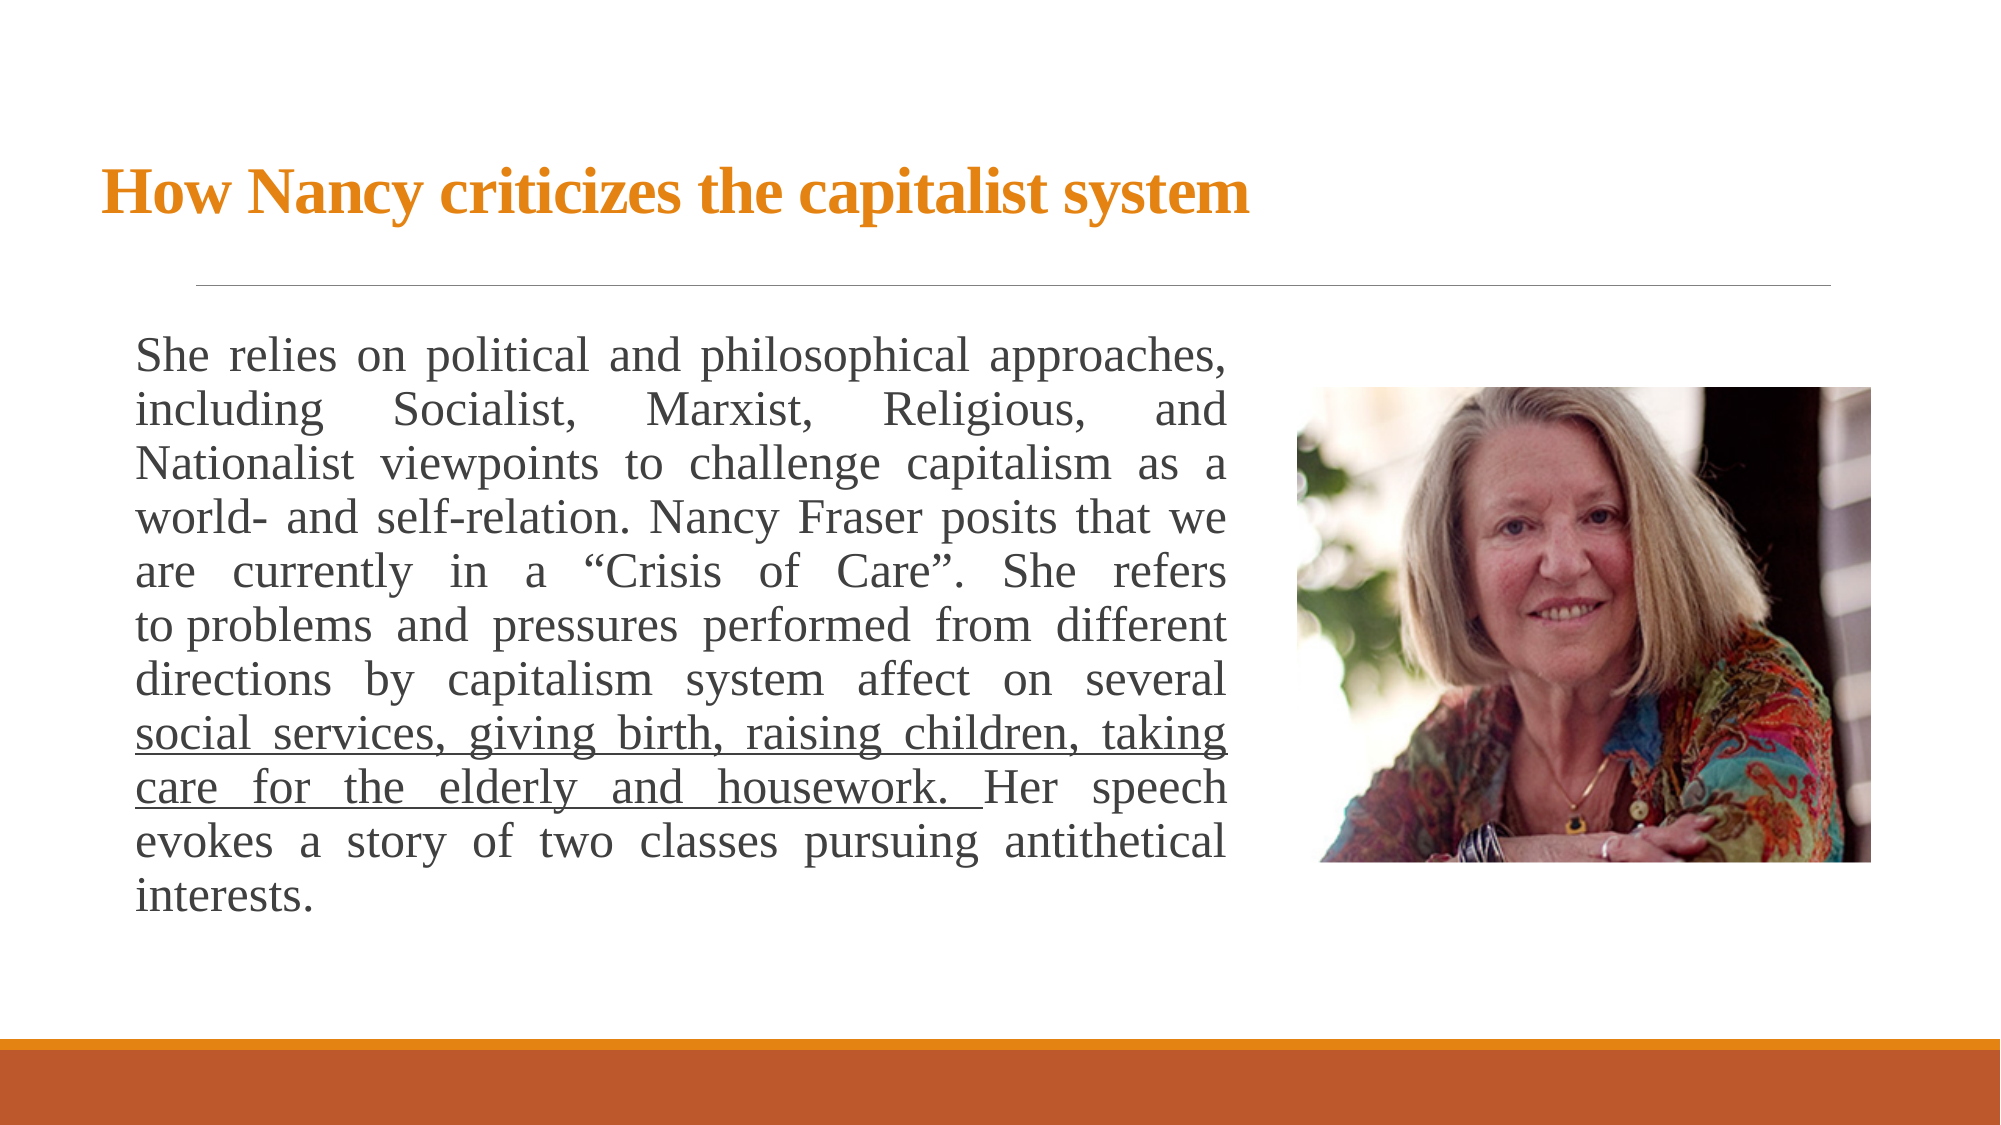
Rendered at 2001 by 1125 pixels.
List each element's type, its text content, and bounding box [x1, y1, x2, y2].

picture [1296, 386, 1872, 869]
title How Nancy criticizes the capitalist system [86, 60, 1830, 235]
list She relies on political and philosophical approaches, including Socialist, Marxist, Religious, and Nationalist viewpoints to challenge capitalism as a world- and self-relation. Nancy Fraser posits that we are currently in a “Crisis of Care”. She refers to problems and pressures performed from different directions by capitalism system affect on several social services, giving birth, raising children, taking care for the elderly and housework. Her speech evokes a story of two classes pursuing antithetical interests. [120, 321, 1229, 963]
